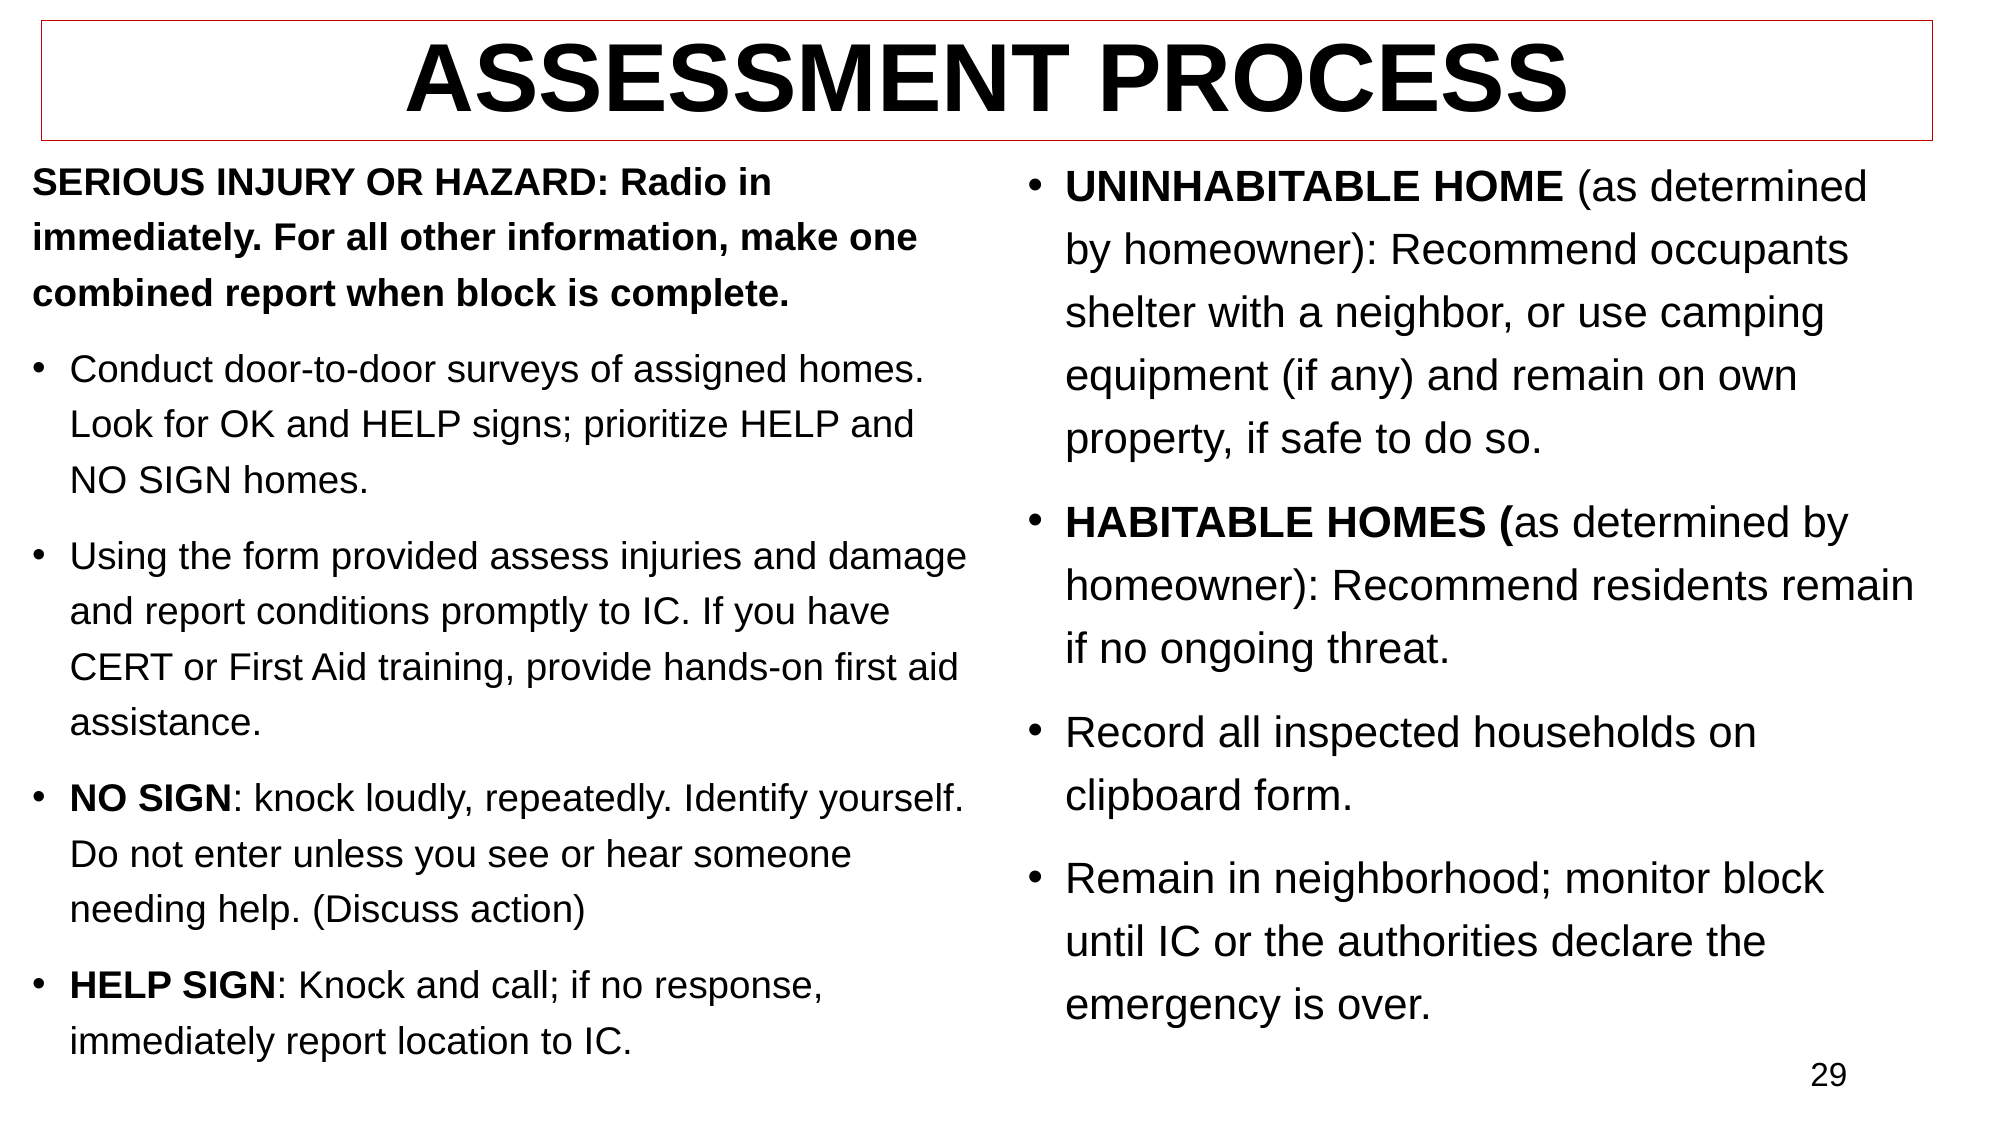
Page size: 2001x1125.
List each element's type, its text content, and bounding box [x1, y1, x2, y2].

title ASSESSMENT PROCESS [41, 20, 1933, 141]
list UNINHABITABLE HOME (as determined by homeowner): Recommend occupants shelter with a neighbor, or use camping equipment (if any) and remain on own property, if safe to do so. HABITABLE HOMES (as determined by homeowner): Recommend residents remain if no ongoing threat. Record all inspected households on clipboard form. Remain in neighborhood; monitor block until IC or the authorities declare the emergency is over. [1012, 140, 1933, 1095]
slide_number 29 [1736, 1042, 1863, 1103]
list SERIOUS INJURY OR HAZARD: Radio in immediately. For all other information, make one combined report when block is complete. Conduct door-to-door surveys of assigned homes. Look for OK and HELP signs; prioritize HELP and NO SIGN homes. Using the form provided assess injuries and damage and report conditions promptly to IC. If you have CERT or First Aid training, provide hands-on first aid assistance. NO SIGN: knock loudly, repeatedly. Identify yourself. Do not enter unless you see or hear someone needing help. (Discuss action) HELP SIGN: Knock and call; if no response, immediately report location to IC. [17, 140, 988, 1095]
